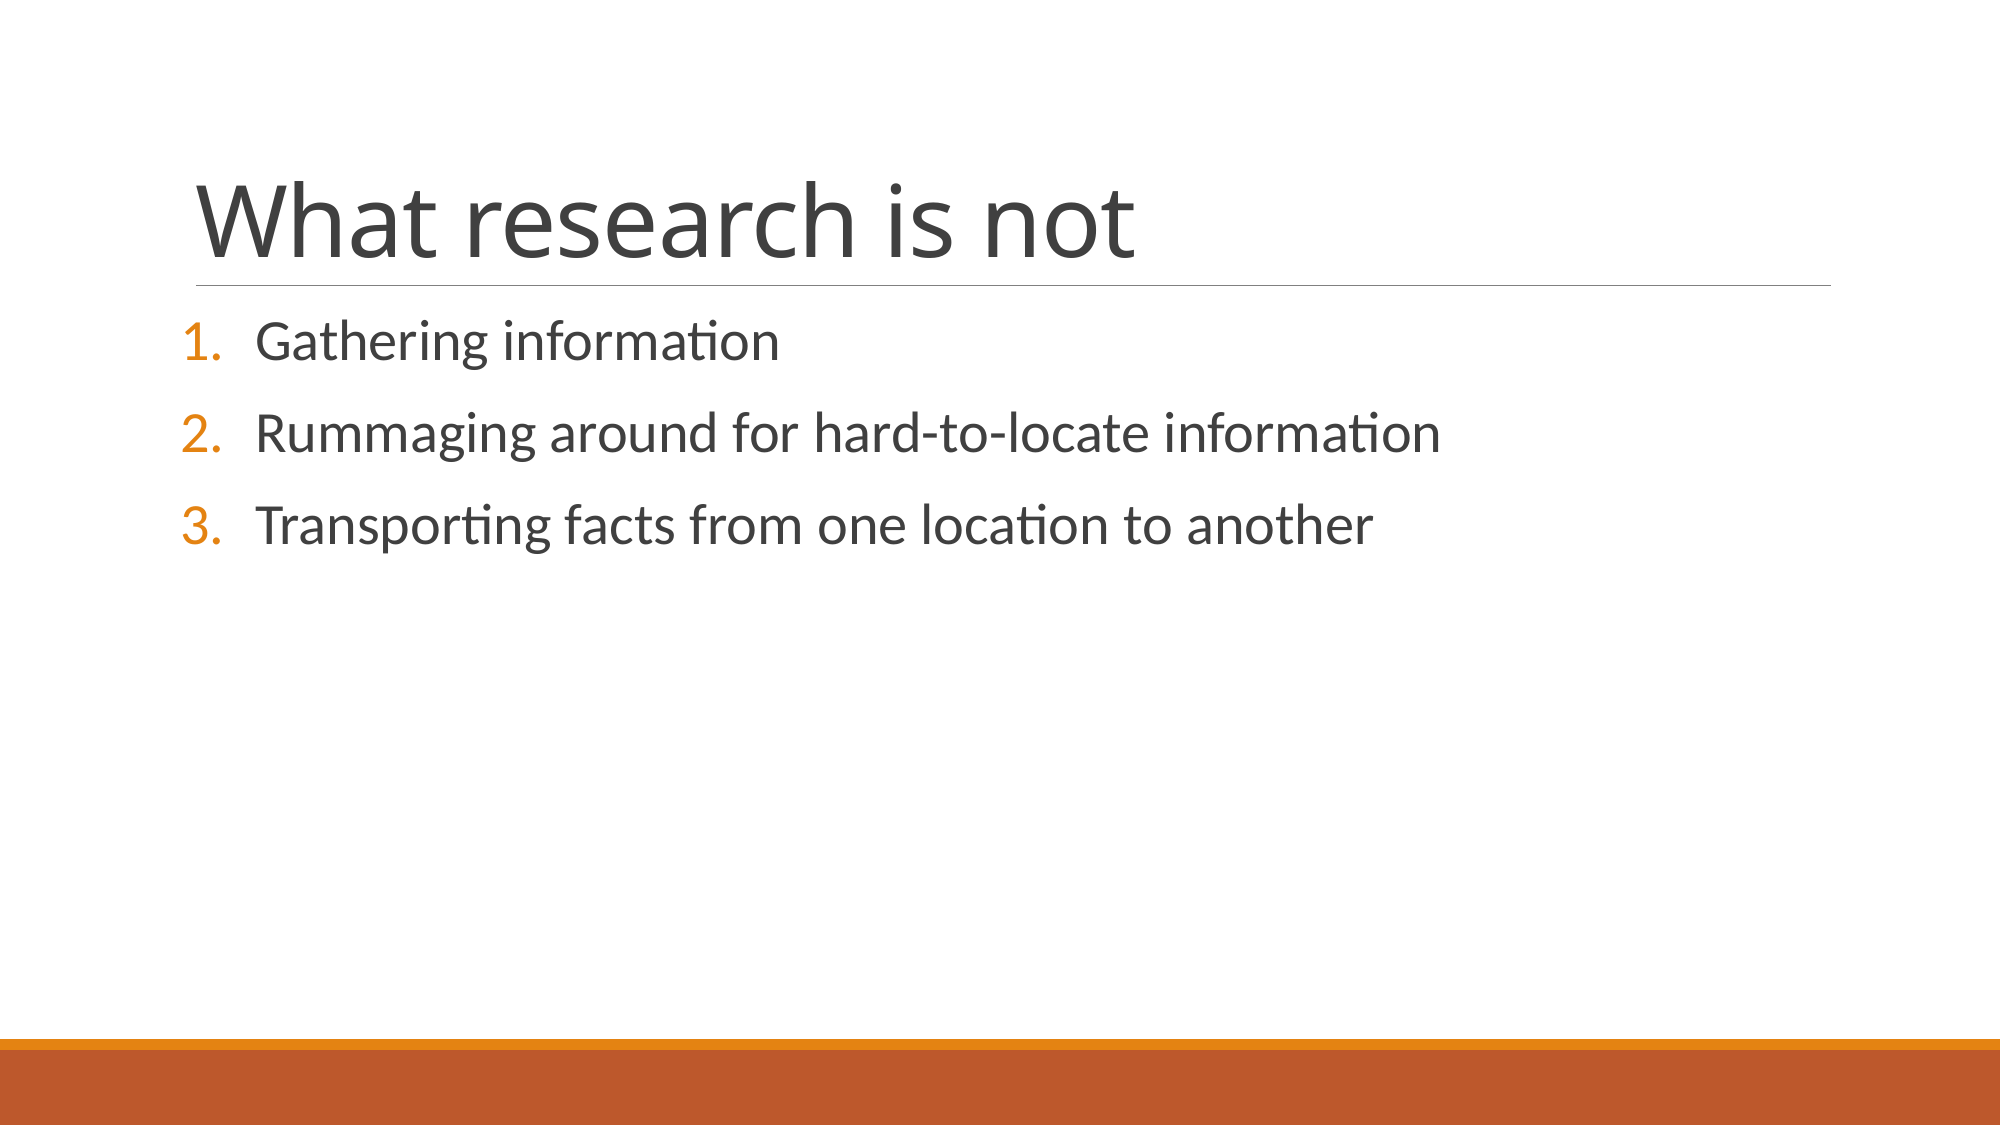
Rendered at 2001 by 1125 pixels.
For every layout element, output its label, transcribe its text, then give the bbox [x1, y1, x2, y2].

title What research is not [180, 47, 1830, 285]
list Gathering information Rummaging around for hard-to-locate information Transporting facts from one location to another [180, 302, 1830, 963]
